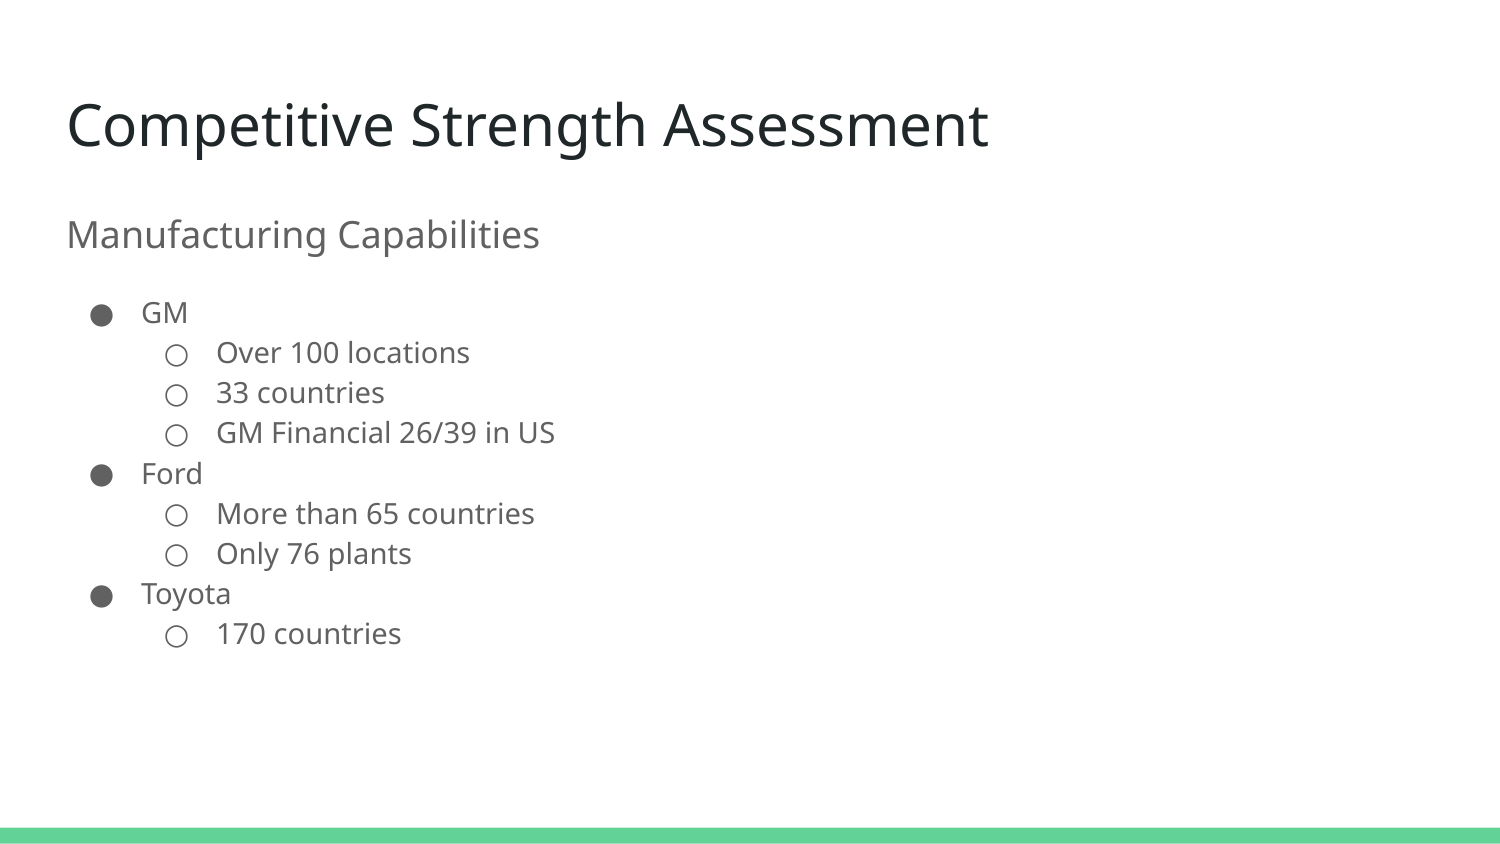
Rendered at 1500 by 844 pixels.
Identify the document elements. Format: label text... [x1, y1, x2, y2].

title Competitive Strength Assessment [51, 72, 1449, 167]
list Manufacturing Capabilities GM Over 100 locations 33 countries GM Financial 26/39 in US Ford More than 65 countries Only 76 plants Toyota 170 countries [51, 189, 1449, 750]
